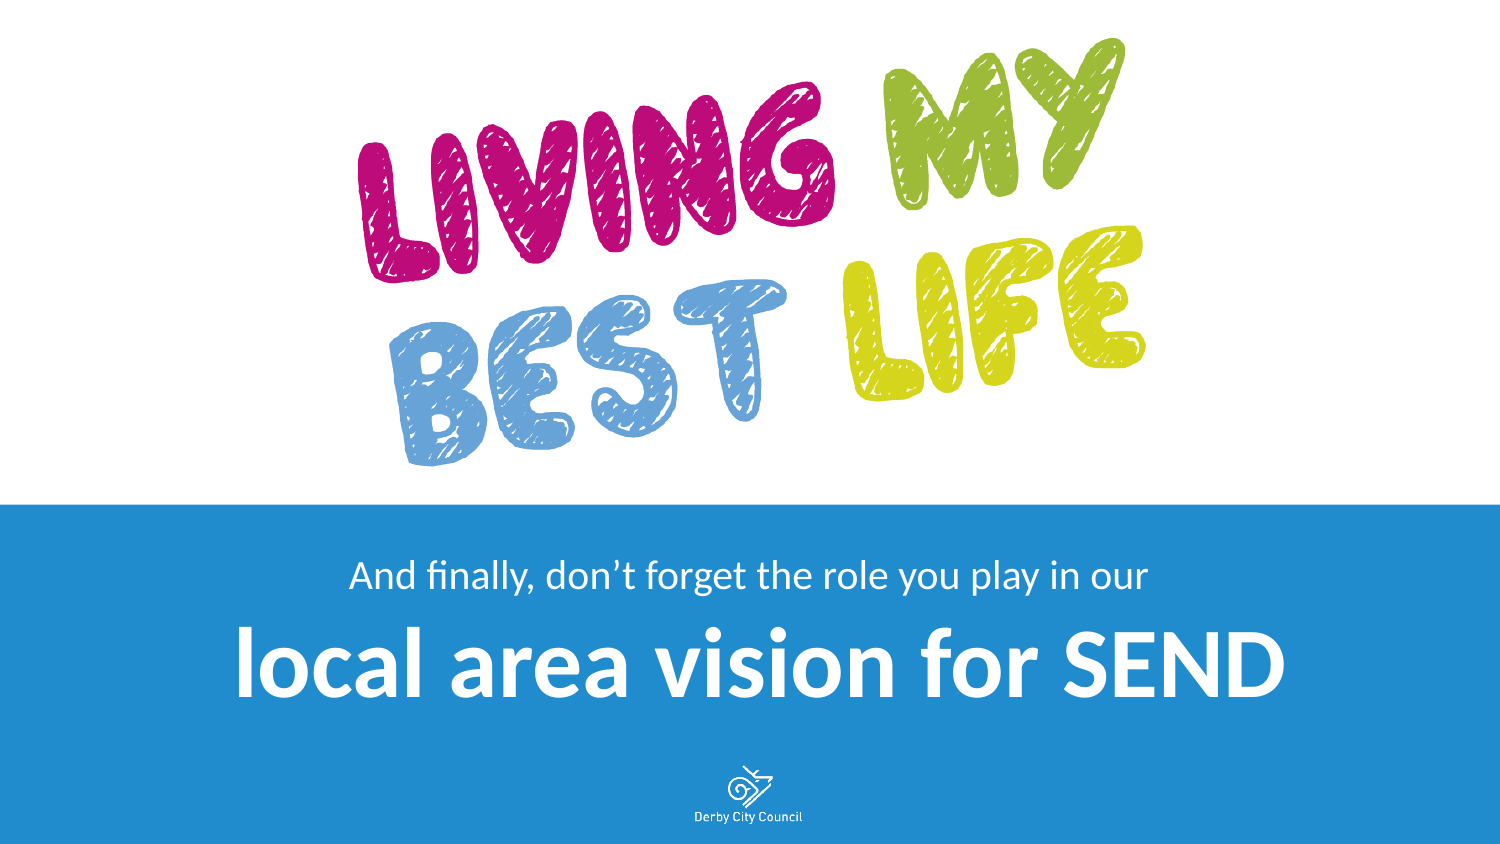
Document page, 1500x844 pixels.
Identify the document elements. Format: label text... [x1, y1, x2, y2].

text_box [0, 502, 1500, 540]
text_box [0, 725, 1500, 844]
picture [691, 761, 808, 830]
picture [325, 0, 1173, 496]
text_box And finally, don’t forget the role you play in our local area vision for SEND [0, 540, 1500, 725]
